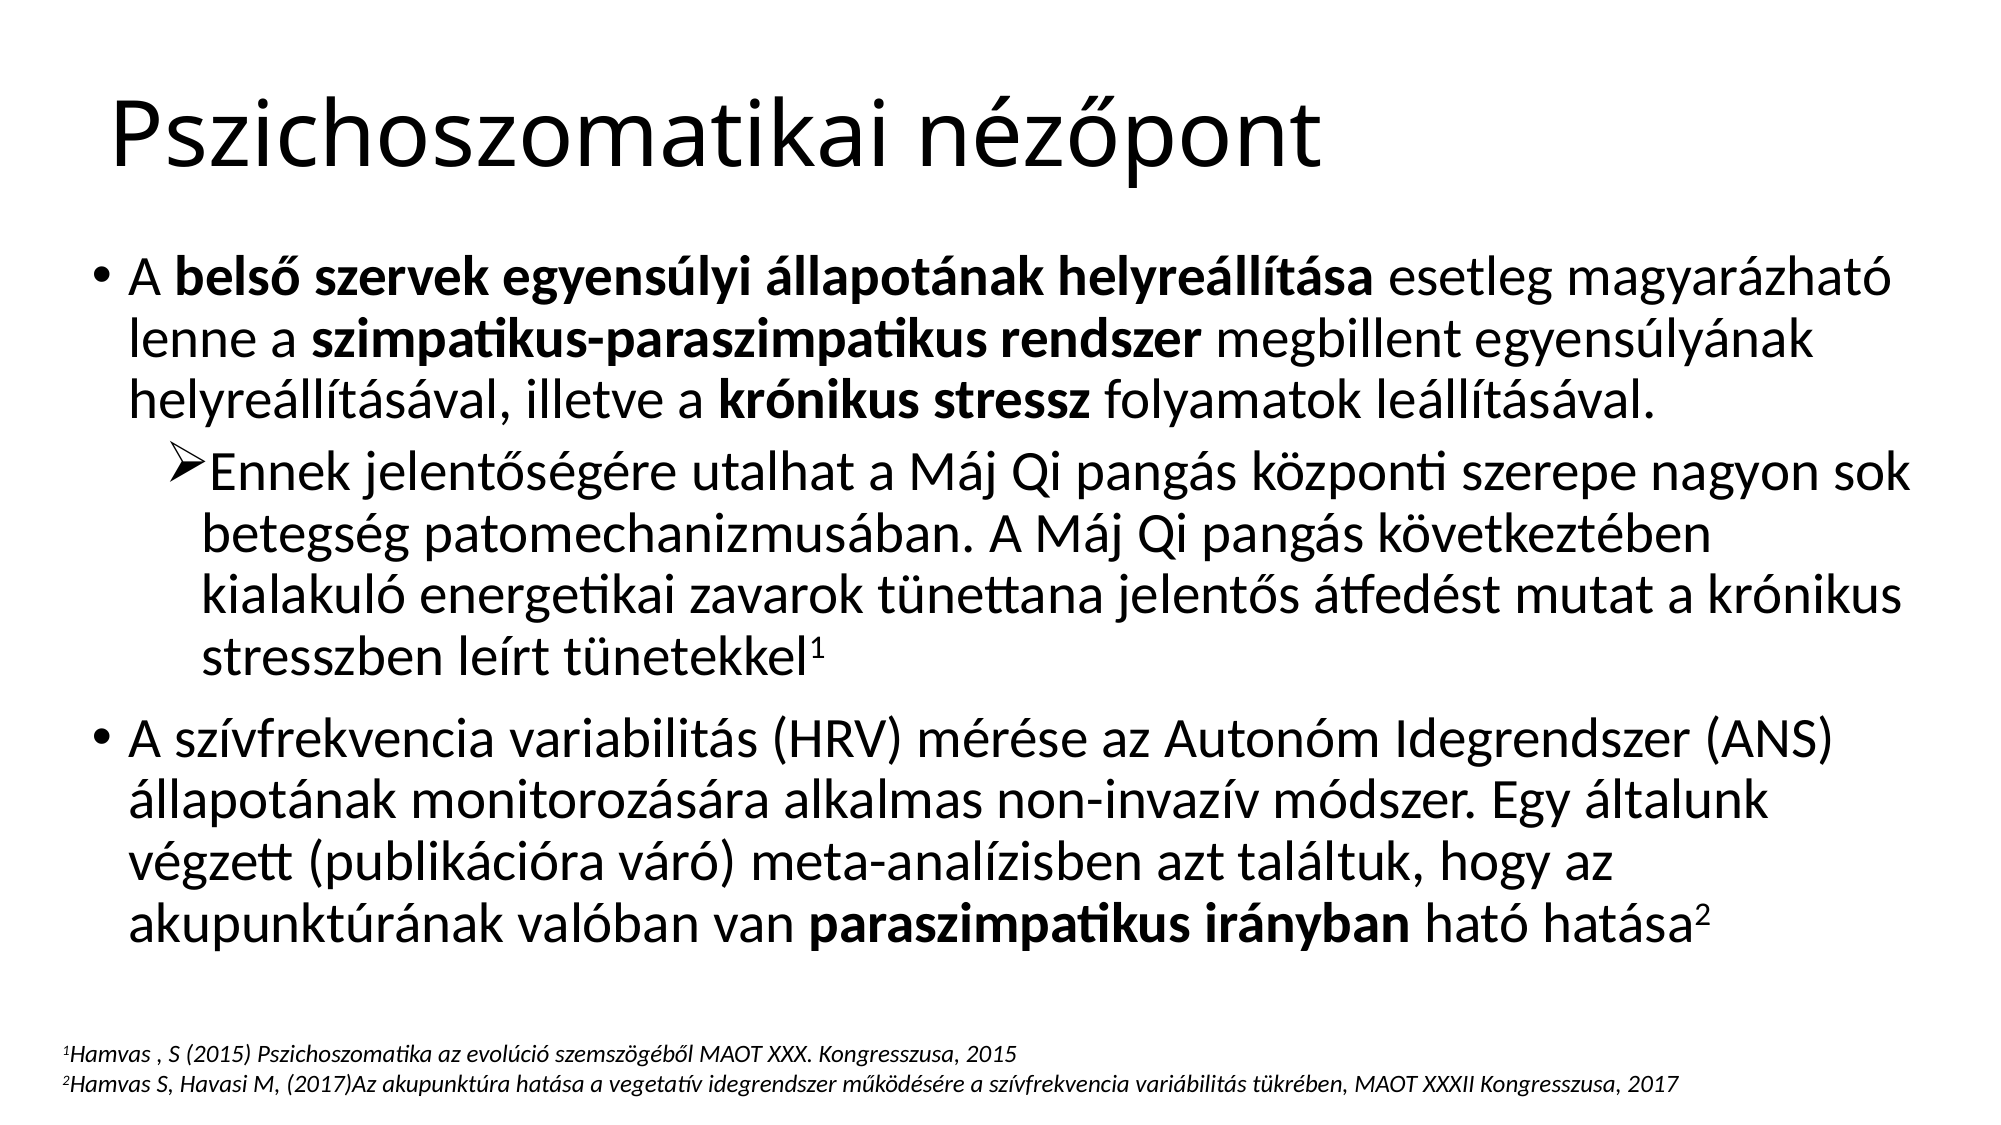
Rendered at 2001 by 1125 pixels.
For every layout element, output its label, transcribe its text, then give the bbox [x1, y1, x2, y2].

text_box 1Hamvas , S (2015) Pszichoszomatika az evolúció szemszögéből MAOT XXX. Kongresszusa, 2015 2Hamvas S, Havasi M, (2017)Az akupunktúra hatása a vegetatív idegrendszer működésére a szívfrekvencia variábilitás tükrében, MAOT XXXII Kongresszusa, 2017 [47, 1030, 1863, 1106]
title Pszichoszomatikai nézőpont [93, 52, 1819, 222]
list A belső szervek egyensúlyi állapotának helyreállítása esetleg magyarázható lenne a szimpatikus-paraszimpatikus rendszer megbillent egyensúlyának helyreállításával, illetve a krónikus stressz folyamatok leállításával. Ennek jelentőségére utalhat a Máj Qi pangás központi szerepe nagyon sok betegség patomechanizmusában. A Máj Qi pangás következtében kialakuló energetikai zavarok tünettana jelentős átfedést mutat a krónikus stresszben leírt tünetekkel1 A szívfrekvencia variabilitás (HRV) mérése az Autonóm Idegrendszer (ANS) állapotának monitorozására alkalmas non-invazív módszer. Egy általunk végzett (publikációra váró) meta-analízisben azt találtuk, hogy az akupunktúrának valóban van paraszimpatikus irányban ható hatása2 [76, 238, 1938, 1014]
